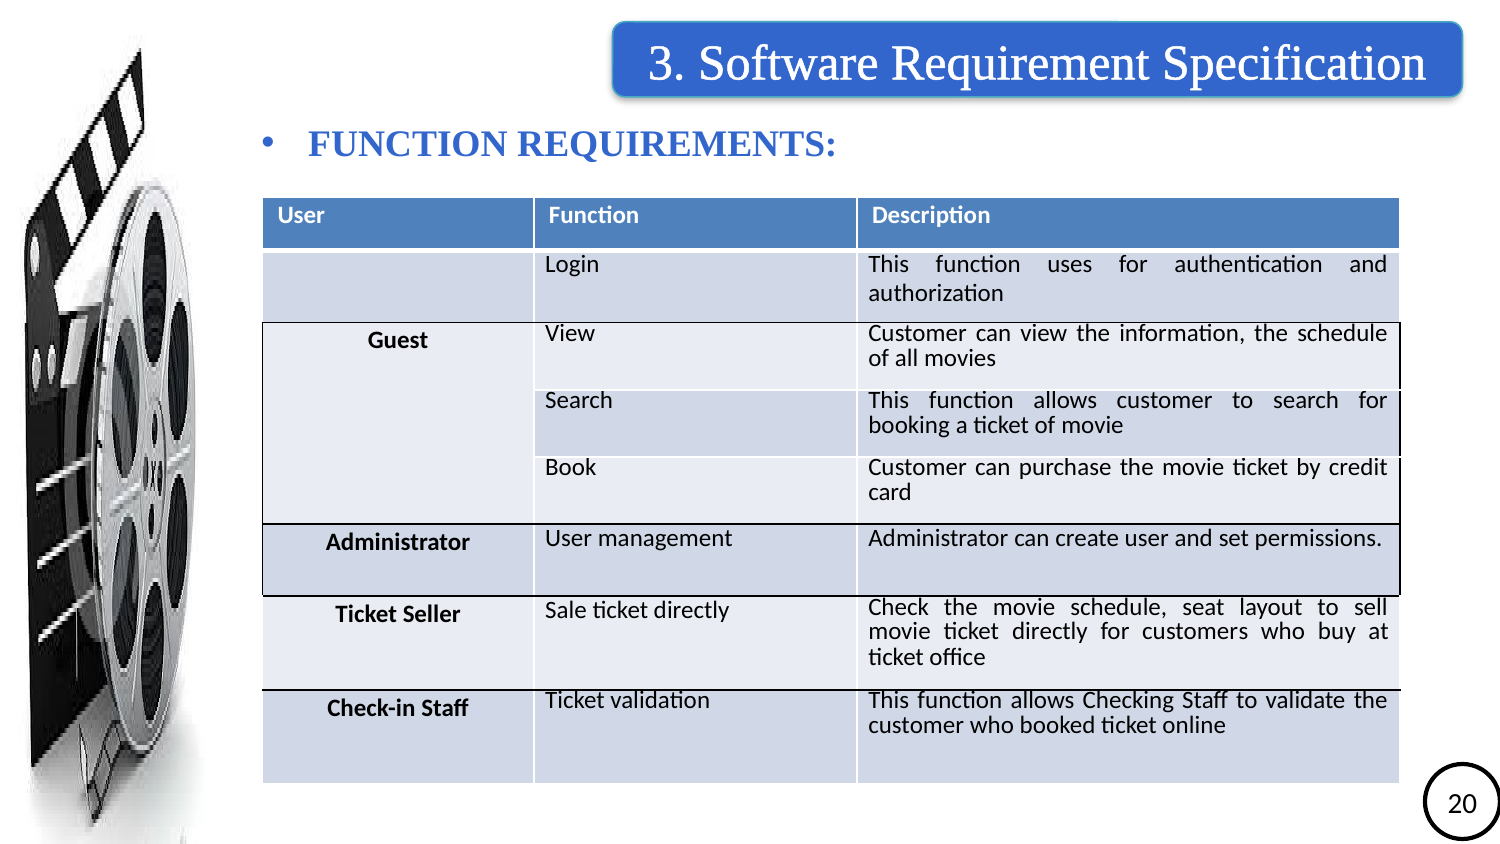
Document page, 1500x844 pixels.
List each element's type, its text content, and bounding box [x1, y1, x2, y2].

table_cell Customer can view the information, the schedule of all movies [858, 323, 1399, 389]
table_cell Sale ticket directly [535, 597, 856, 689]
table_cell View [535, 323, 856, 389]
text_box Function requirements: [246, 111, 1059, 172]
table_cell Search [535, 391, 856, 456]
table_cell Ticket Seller [263, 597, 533, 689]
table_cell Guest [263, 323, 533, 523]
table_cell User management [535, 525, 856, 595]
table_cell Customer can purchase the movie ticket by credit card [858, 458, 1399, 523]
table_cell Book [535, 458, 856, 523]
table_cell This function uses for authentication and authorization [858, 253, 1399, 322]
text_box 3. Software Requirement Specification [611, 20, 1464, 98]
table_cell Ticket validation [535, 691, 856, 783]
table_cell This function allows Checking Staff to validate the customer who booked ticket online [858, 691, 1399, 783]
table_cell Login [535, 253, 856, 322]
picture [0, 0, 214, 844]
table_cell Check-in Staff [263, 691, 533, 783]
table_cell Administrator can create user and set permissions. [858, 525, 1399, 595]
table_cell Check the movie schedule, seat layout to sell movie ticket directly for customers who buy at ticket office [858, 597, 1399, 689]
table_header Function [535, 198, 856, 248]
text_box 20 [1422, 761, 1500, 842]
table_cell Administrator [263, 525, 533, 595]
table_cell This function allows customer to search for booking a ticket of movie [858, 391, 1399, 456]
table_header User [263, 198, 533, 248]
table_header Description [858, 198, 1399, 248]
table_cell [263, 253, 533, 322]
